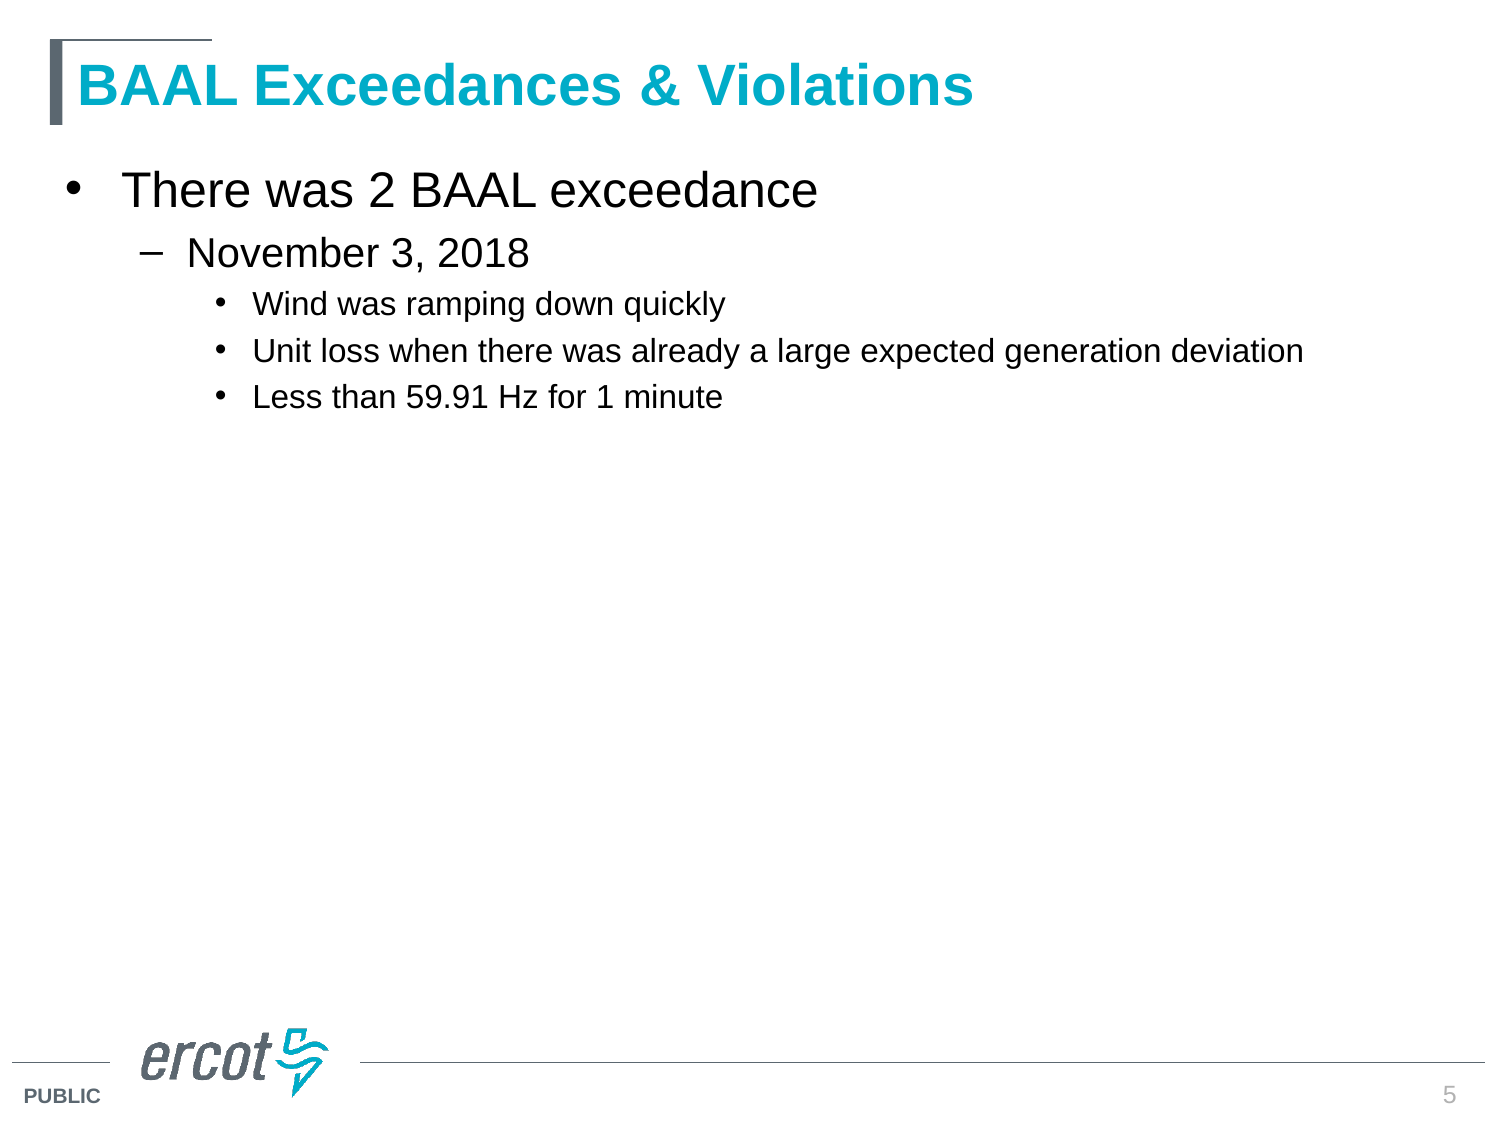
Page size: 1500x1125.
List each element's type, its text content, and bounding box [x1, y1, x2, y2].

title BAAL Exceedances & Violations [62, 39, 1450, 125]
picture [137, 1024, 332, 1100]
list There was 2 BAAL exceedance November 3, 2018 Wind was ramping down quickly Unit loss when there was already a large expected generation deviation Less than 59.91 Hz for 1 minute [50, 149, 1450, 1000]
slide_number 5 [1412, 1076, 1488, 1112]
